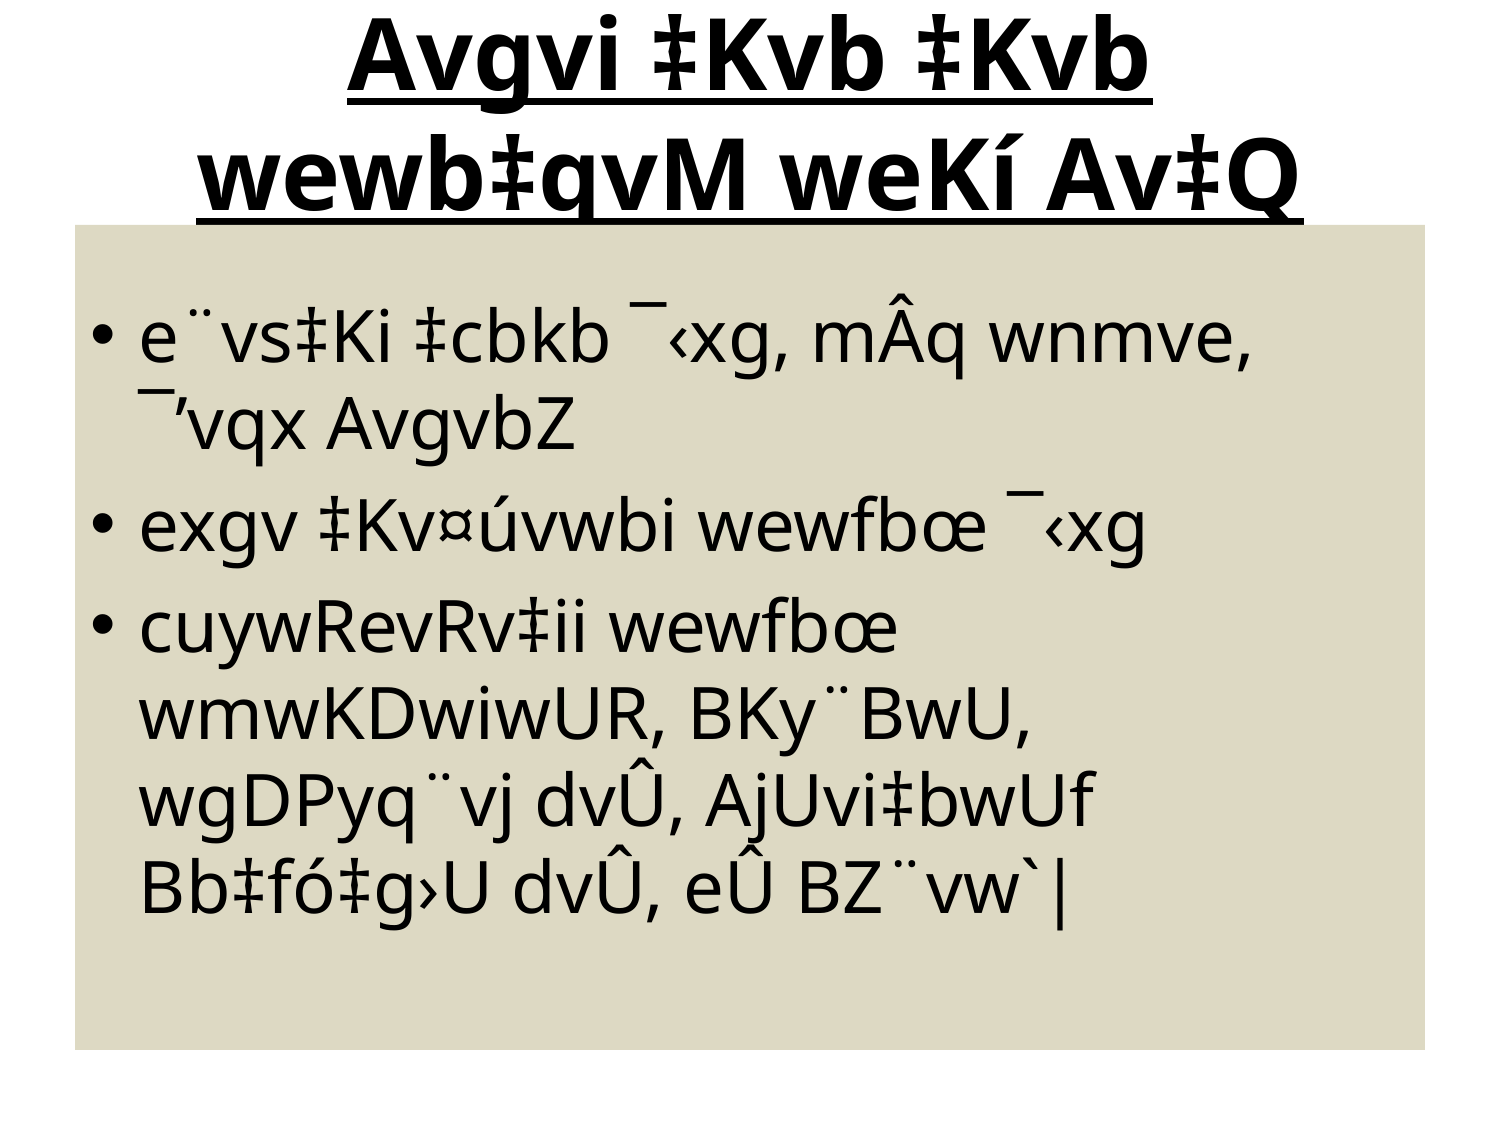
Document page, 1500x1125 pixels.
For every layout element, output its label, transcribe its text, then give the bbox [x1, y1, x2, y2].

title Avgvi ‡Kvb ‡Kvb wewb‡qvM weKí Av‡Q [75, 45, 1425, 175]
list e¨vs‡Ki ‡cbkb ¯‹xg, mÂq wnmve, ¯’vqx AvgvbZ exgv ‡Kv¤úvwbi wewfbœ ¯‹xg cuywRevRv‡ii wewfbœ wmwKDwiwUR, BKy¨BwU, wgDPyq¨vj dvÛ, AjUvi‡bwUf Bb‡fó‡g›U dvÛ, eÛ BZ¨vw`| [75, 224, 1425, 1050]
